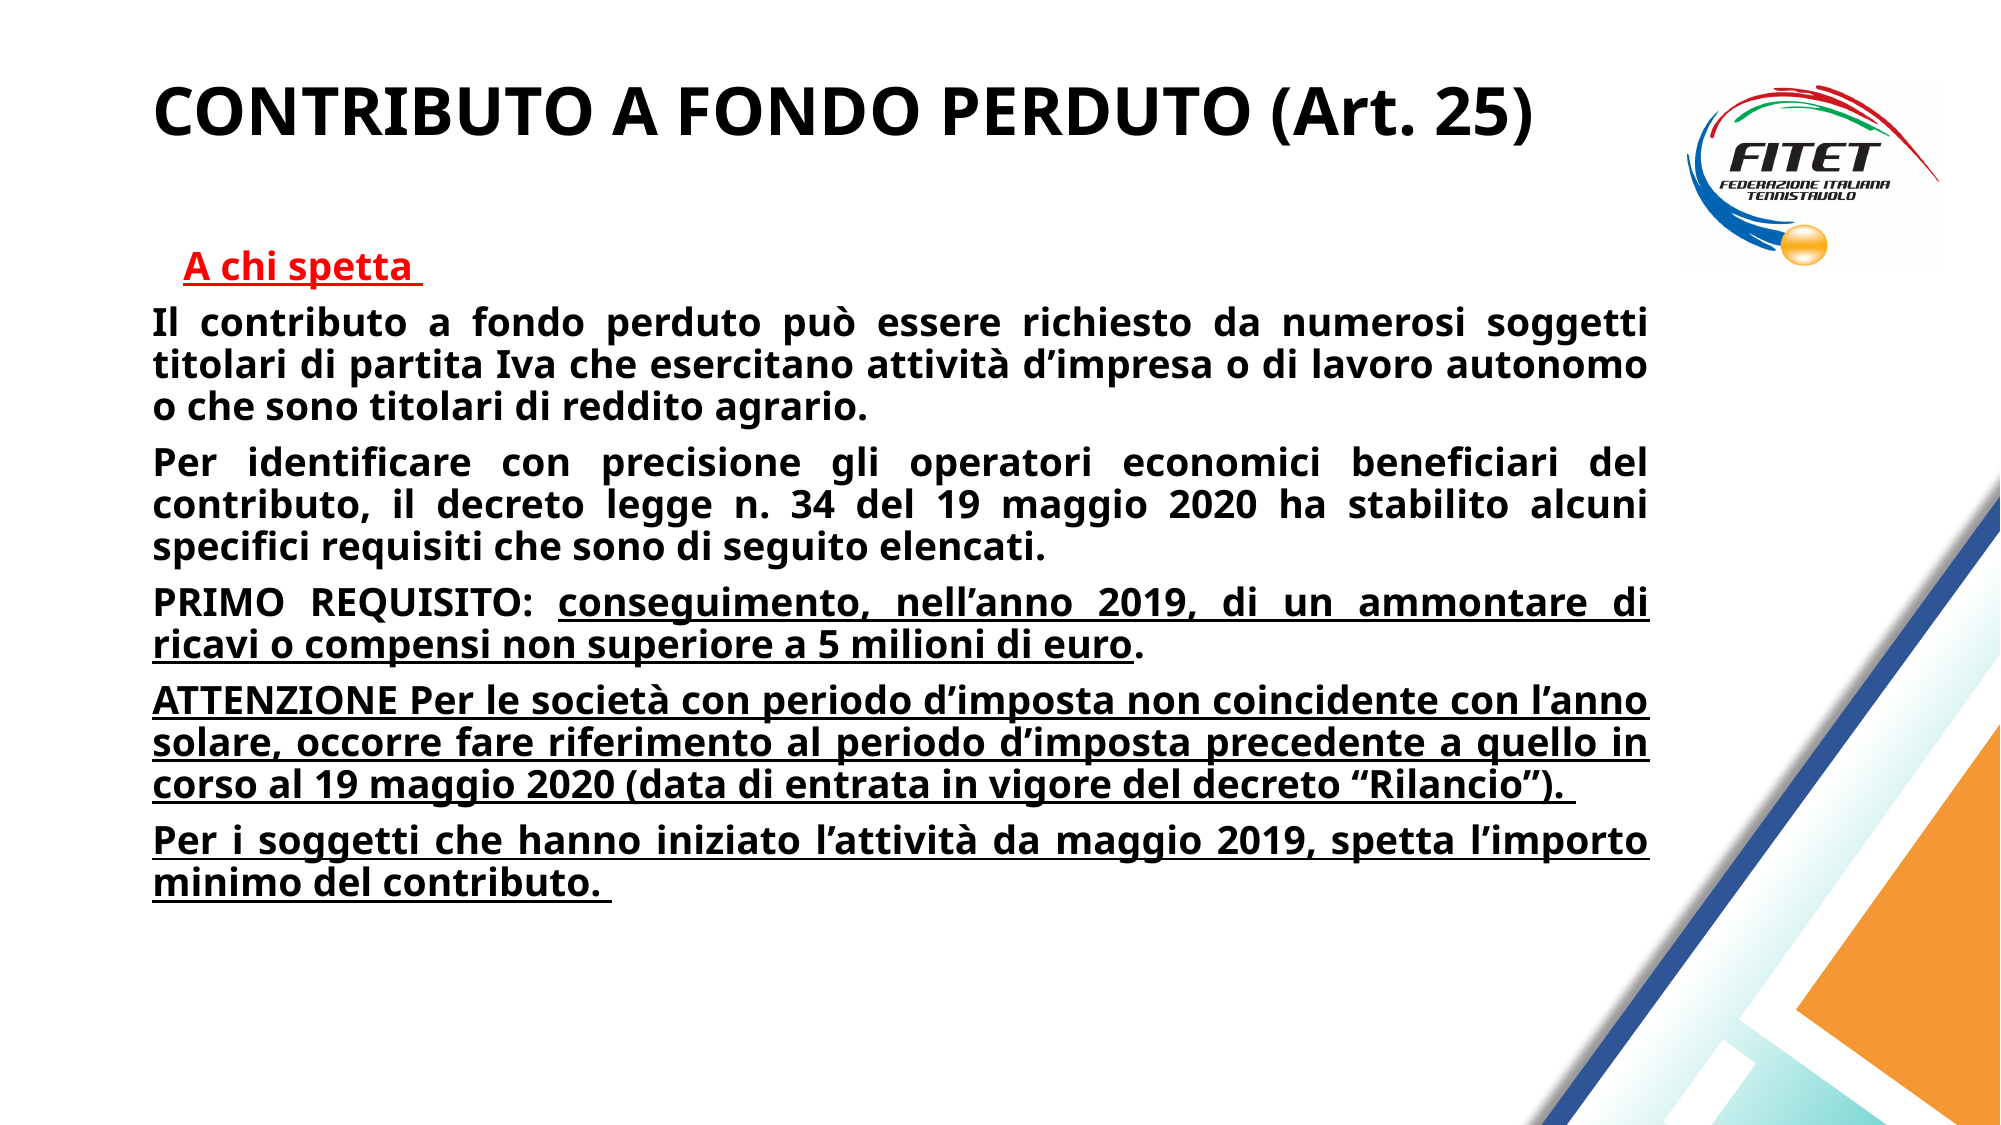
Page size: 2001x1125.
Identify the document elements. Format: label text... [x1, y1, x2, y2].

title CONTRIBUTO A FONDO PERDUTO (Art. 25) [137, 59, 1665, 239]
list A chi spetta Il contributo a fondo perduto può essere richiesto da numerosi soggetti titolari di partita Iva che esercitano attività d’impresa o di lavoro autonomo o che sono titolari di reddito agrario. Per identificare con precisione gli operatori economici beneficiari del contributo, il decreto legge n. 34 del 19 maggio 2020 ha stabilito alcuni specifici requisiti che sono di seguito elencati. PRIMO REQUISITO: conseguimento, nell’anno 2019, di un ammontare di ricavi o compensi non superiore a 5 milioni di euro. ATTENZIONE Per le società con periodo d’imposta non coincidente con l’anno solare, occorre fare riferimento al periodo d’imposta precedente a quello in corso al 19 maggio 2020 (data di entrata in vigore del decreto “Rilancio”). Per i soggetti che hanno iniziato l’attività da maggio 2019, spetta l’importo minimo del contributo. [137, 239, 1665, 953]
picture [1682, 83, 1943, 268]
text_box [1481, 306, 2000, 1125]
